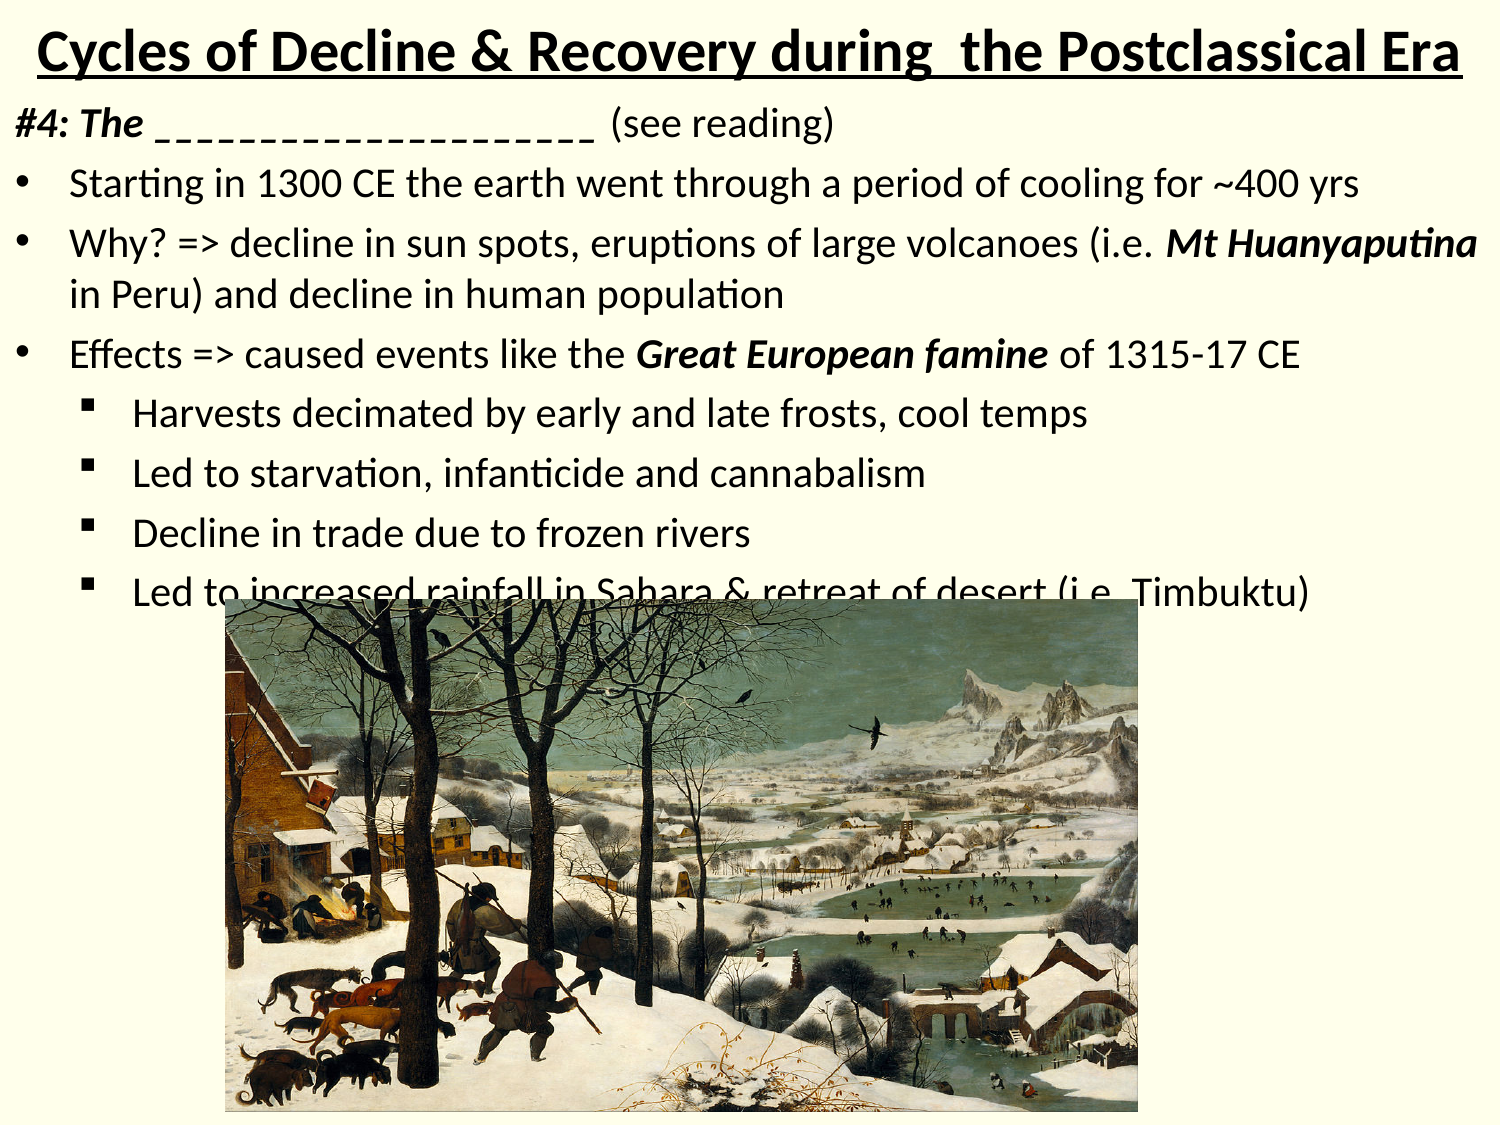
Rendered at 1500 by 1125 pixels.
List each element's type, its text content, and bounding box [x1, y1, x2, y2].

picture [224, 599, 1138, 1113]
list #4: The _____________________ (see reading) Starting in 1300 CE the earth went through a period of cooling for ~400 yrs Why? => decline in sun spots, eruptions of large volcanoes (i.e. Mt Huanyaputina in Peru) and decline in human population Effects => caused events like the Great European famine of 1315-17 CE Harvests decimated by early and late frosts, cool temps Led to starvation, infanticide and cannabalism Decline in trade due to frozen rivers Led to increased rainfall in Sahara & retreat of desert (i.e. Timbuktu) [0, 92, 1500, 625]
title Cycles of Decline & Recovery during the Postclassical Era [0, 3, 1500, 92]
